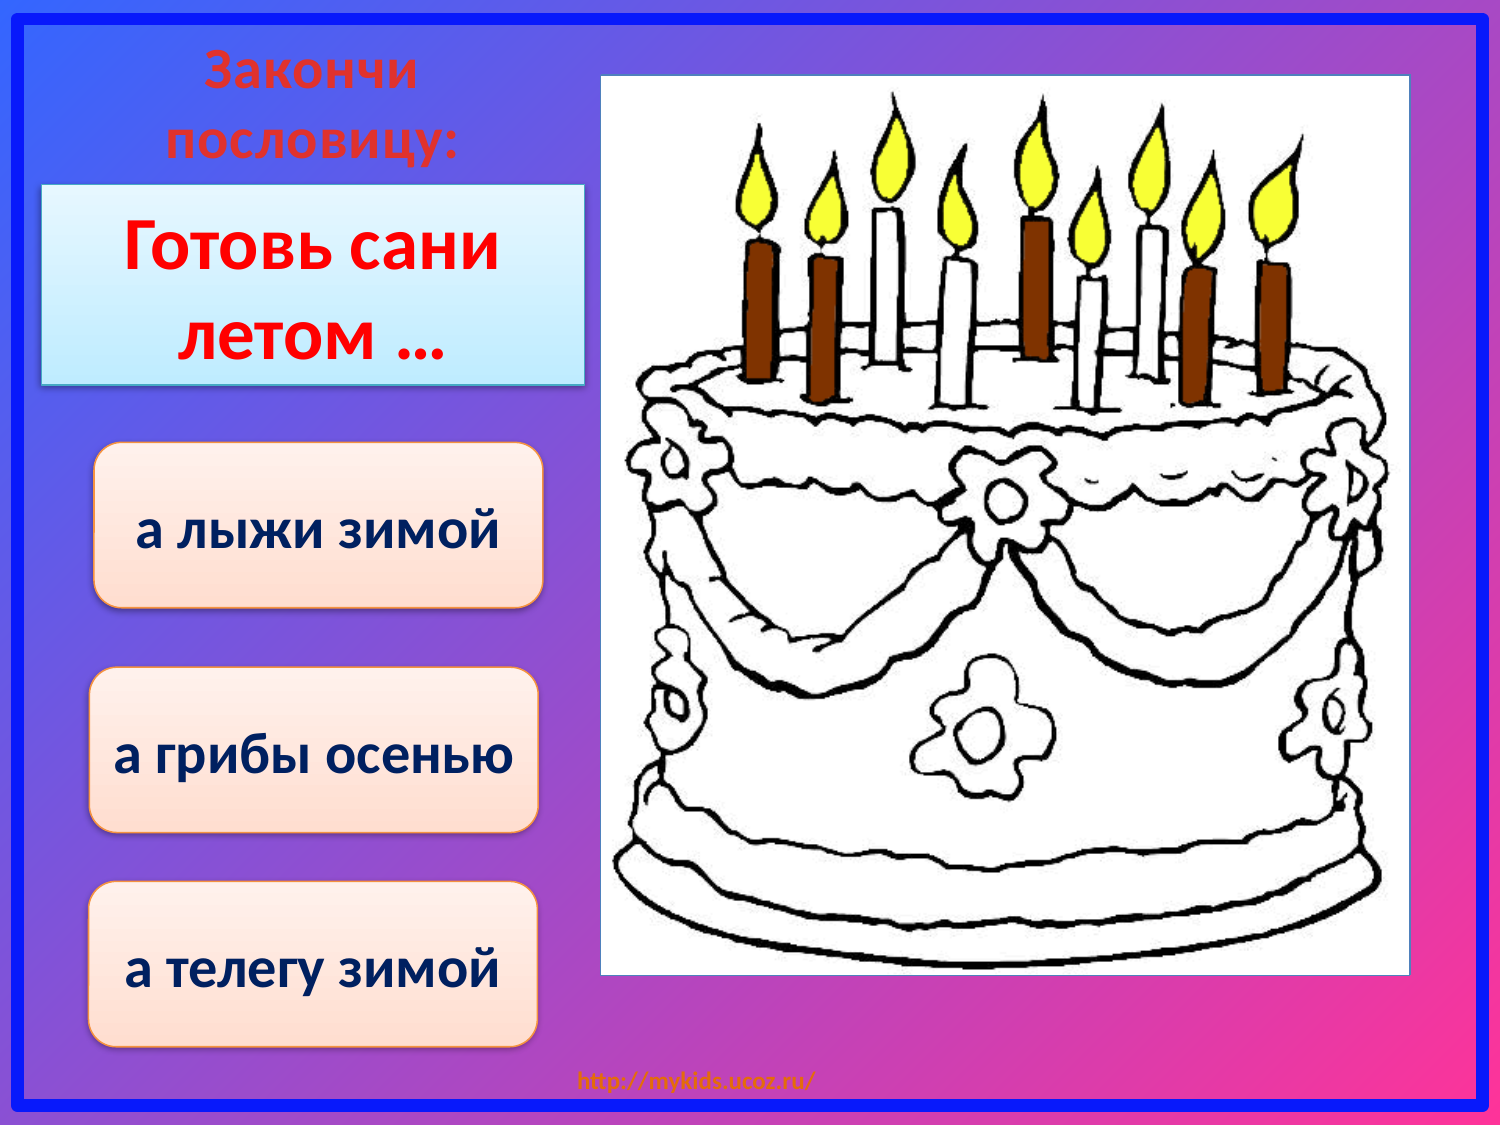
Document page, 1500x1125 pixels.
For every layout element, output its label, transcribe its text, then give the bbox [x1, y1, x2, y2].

picture [600, 74, 1411, 976]
text_box а грибы осенью [88, 666, 539, 834]
text_box Готовь сани летом … [41, 184, 585, 386]
text_box а телегу зимой [87, 880, 539, 1048]
text_box а лыжи зимой [93, 441, 544, 609]
title Закончи пословицу: [66, 30, 560, 178]
